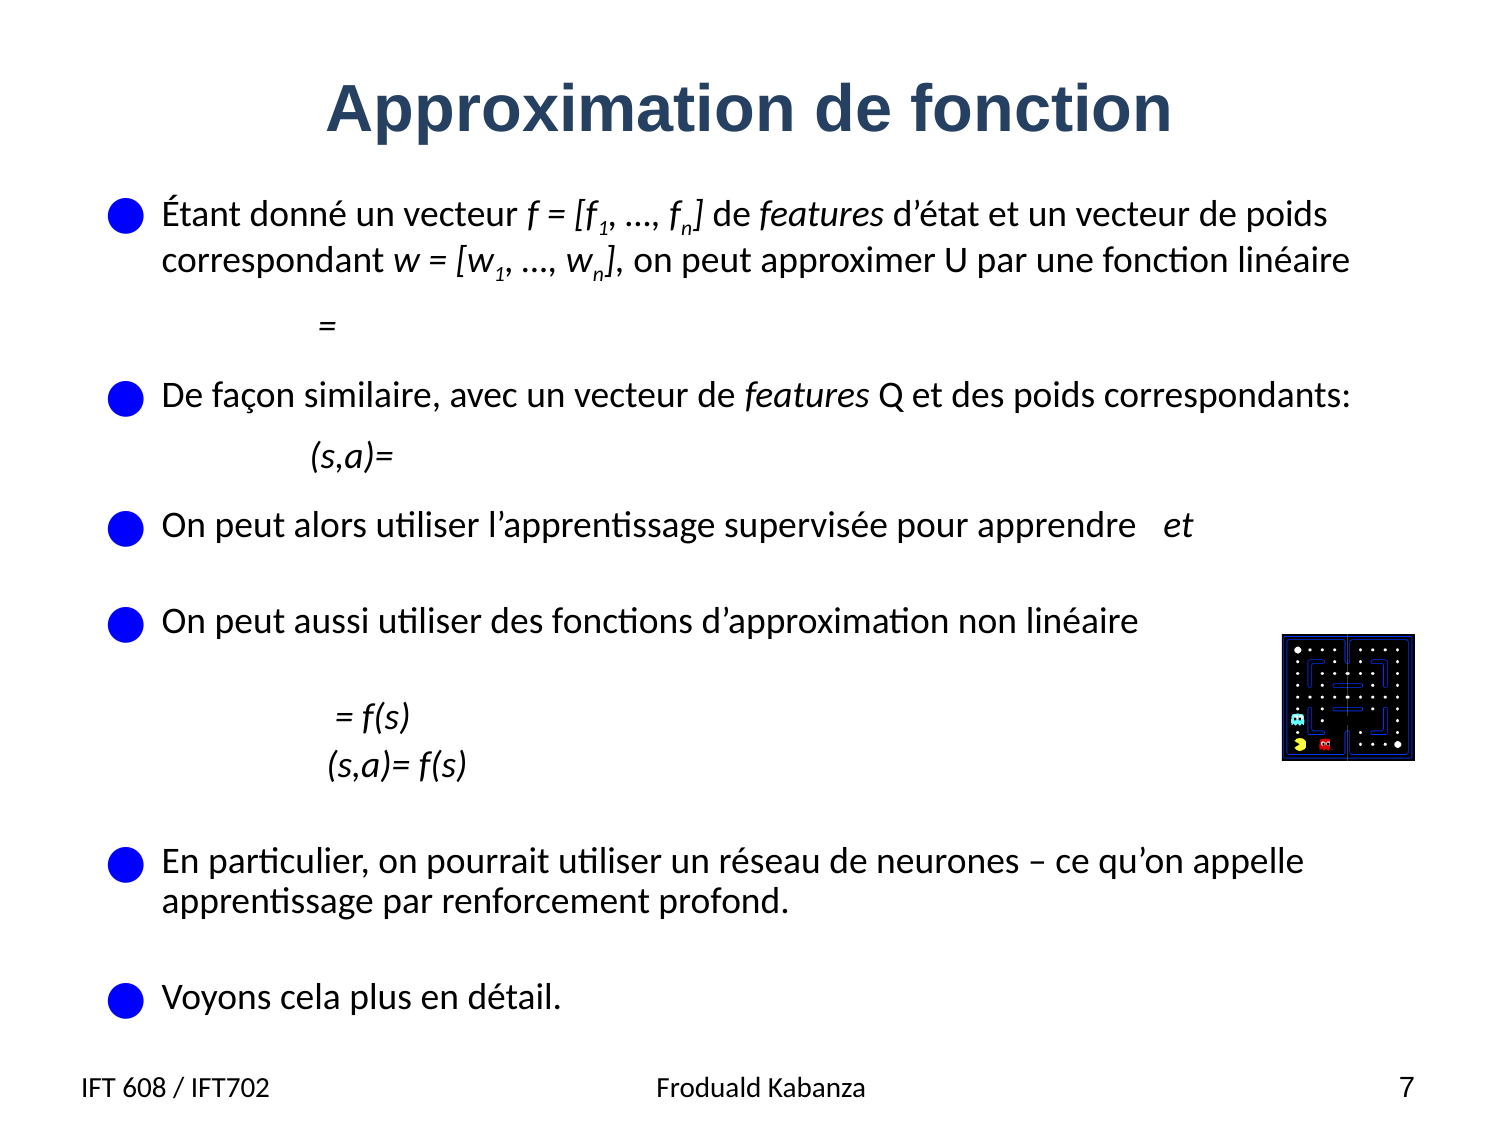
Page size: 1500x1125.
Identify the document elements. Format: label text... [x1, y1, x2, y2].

slide_number 7 [1080, 1056, 1431, 1117]
slide_number IFT 608 / IFT702 [66, 1056, 356, 1117]
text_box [1281, 633, 1418, 761]
title Approximation de fonction [75, 11, 1425, 199]
footer Froduald Kabanza [520, 1056, 996, 1117]
